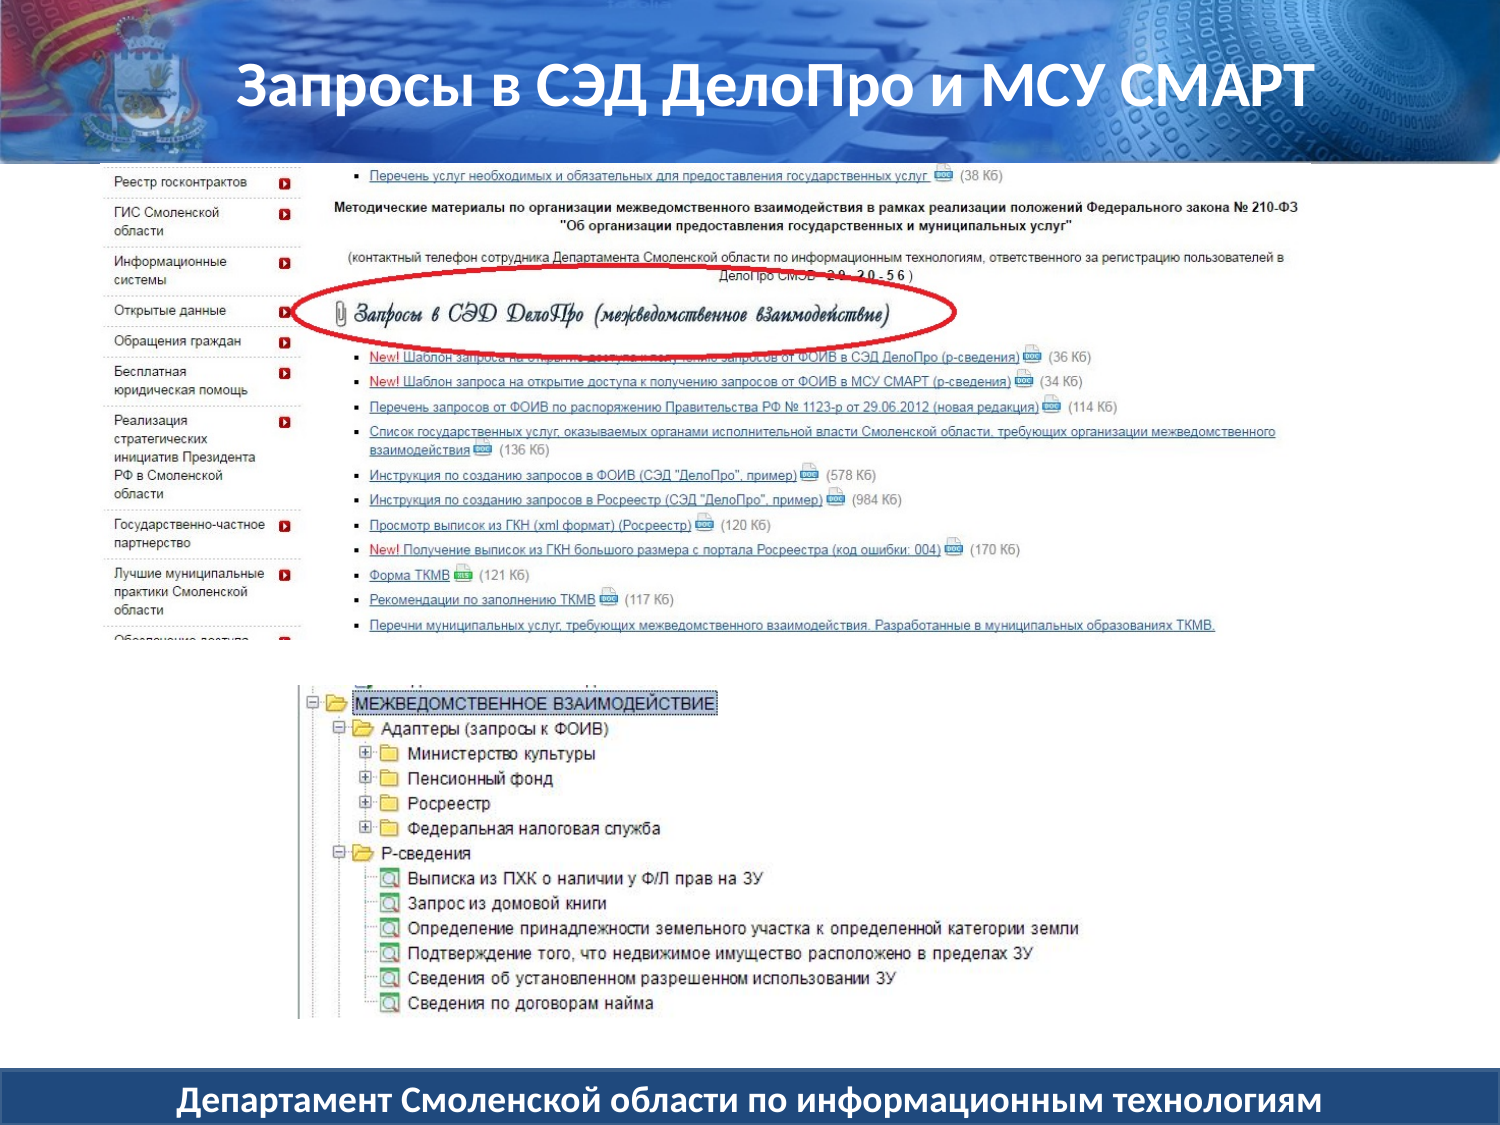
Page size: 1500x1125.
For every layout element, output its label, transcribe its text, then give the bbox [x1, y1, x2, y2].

picture [0, 0, 1500, 640]
picture [297, 685, 1114, 1019]
text_box Департамент Смоленской области по информационным технологиям [0, 1068, 1500, 1125]
